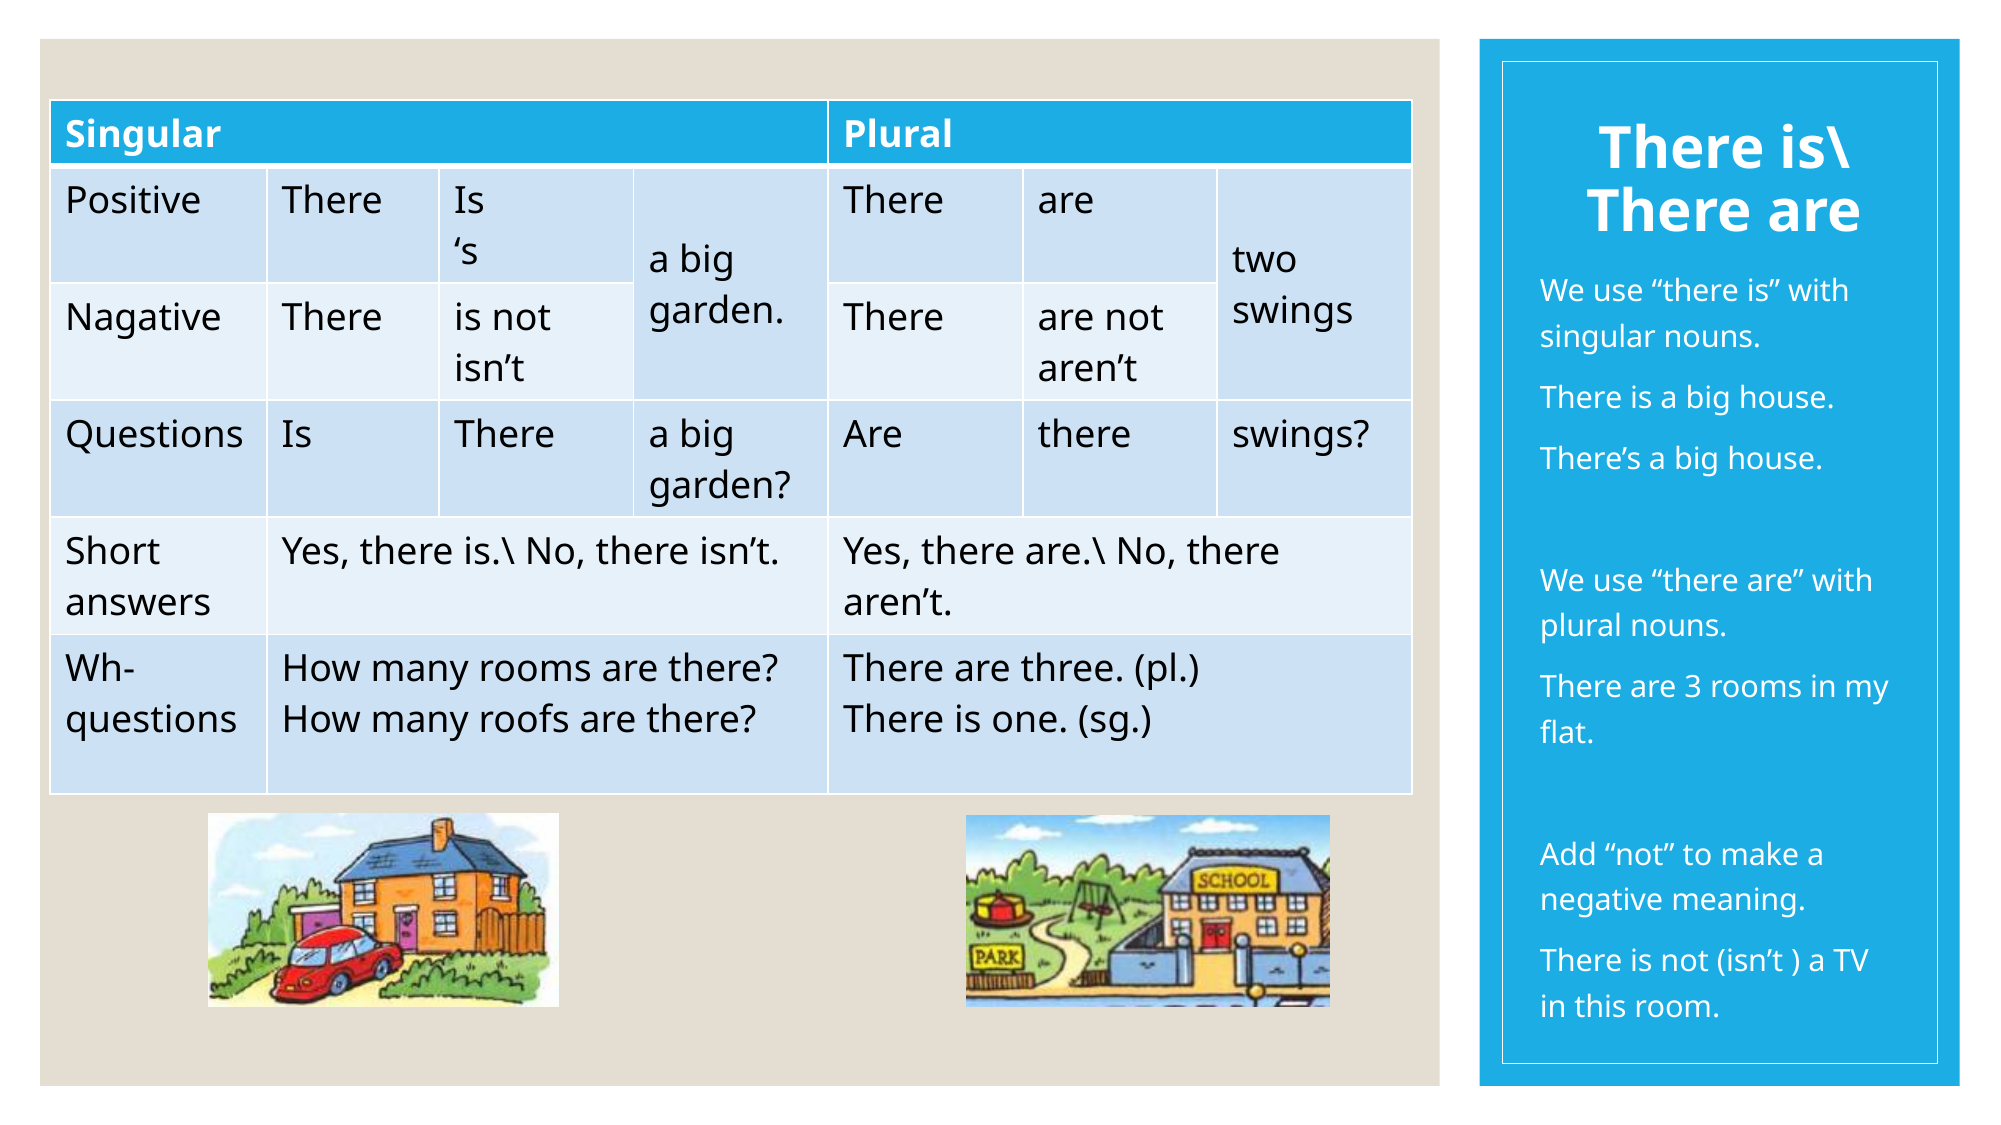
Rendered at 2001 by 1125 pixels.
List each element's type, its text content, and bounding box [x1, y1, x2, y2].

table_cell There are three. (pl.) There is one. (sg.) [829, 635, 1411, 793]
table_cell a big garden. [634, 169, 827, 399]
table_cell Yes, there is.\ No, there isn’t. [268, 518, 827, 634]
picture [966, 815, 1330, 1007]
table_cell Are [829, 401, 1022, 516]
list We use “there is” with singular nouns. There is a big house. There’s a big house. We use “there are” with plural nouns. There are 3 rooms in my flat. Add “not” to make a negative meaning. There is not (isn’t ) a TV in this room. [1524, 257, 1918, 1043]
table_cell Is [268, 401, 438, 516]
table_cell There [829, 284, 1022, 399]
title There is\ There are [1556, 72, 1892, 257]
table_cell a big garden? [634, 401, 827, 516]
table_cell There [829, 169, 1022, 282]
picture [208, 813, 559, 1007]
table_cell How many rooms are there? How many roofs are there? [268, 635, 827, 793]
table_cell two swings [1218, 169, 1411, 399]
table_header Plural [829, 101, 1411, 163]
table_cell swings? [1218, 401, 1411, 516]
table_cell Questions [51, 401, 266, 516]
table_cell Wh-questions [51, 635, 266, 793]
table_cell Short answers [51, 518, 266, 634]
table_cell There [268, 169, 438, 282]
table_cell There [440, 401, 633, 516]
table_cell Yes, there are.\ No, there aren’t. [829, 518, 1411, 634]
table_cell is not isn’t [440, 284, 633, 399]
table_cell are not aren’t [1024, 284, 1216, 399]
table_header Singular [51, 101, 827, 163]
table_cell Nagative [51, 284, 266, 399]
table_cell Is ‘s [440, 169, 633, 282]
table_cell are [1024, 169, 1216, 282]
table_cell There [268, 284, 438, 399]
table_cell there [1024, 401, 1216, 516]
table_cell Positive [51, 169, 266, 282]
